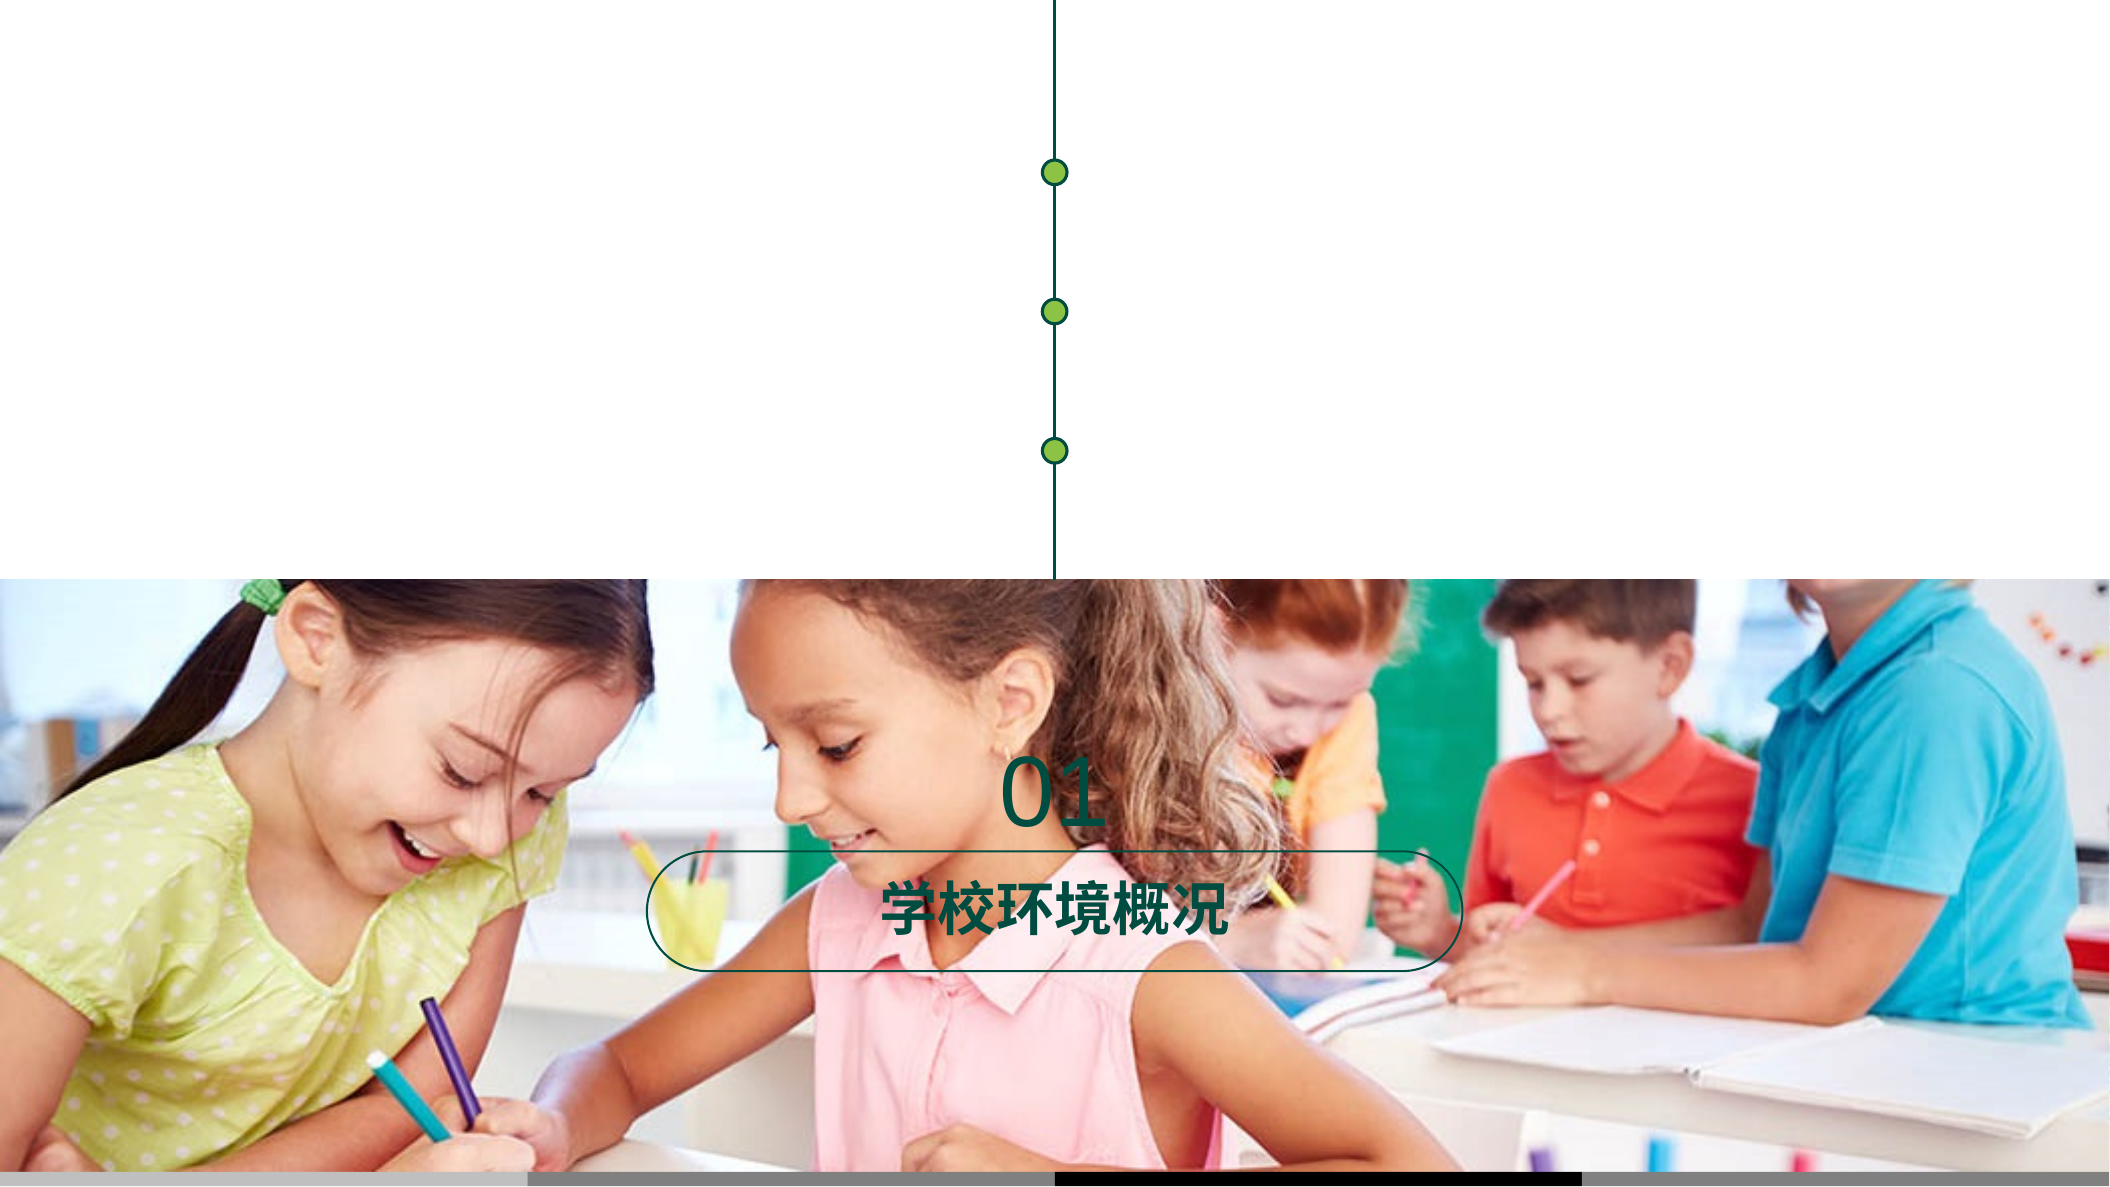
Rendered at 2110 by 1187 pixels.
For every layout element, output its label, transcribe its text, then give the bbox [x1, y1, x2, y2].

text_box [1041, 298, 1068, 325]
text_box [645, 850, 1464, 973]
text_box [1041, 158, 1069, 186]
text_box 学校环境概况 [684, 879, 1425, 943]
text_box 01 [843, 702, 1266, 847]
text_box [1041, 437, 1069, 465]
text_box [0, 578, 2110, 1171]
text_box [1581, 1171, 2110, 1187]
text_box [526, 1171, 1054, 1187]
text_box [1054, 1171, 1581, 1187]
text_box [0, 1171, 526, 1187]
